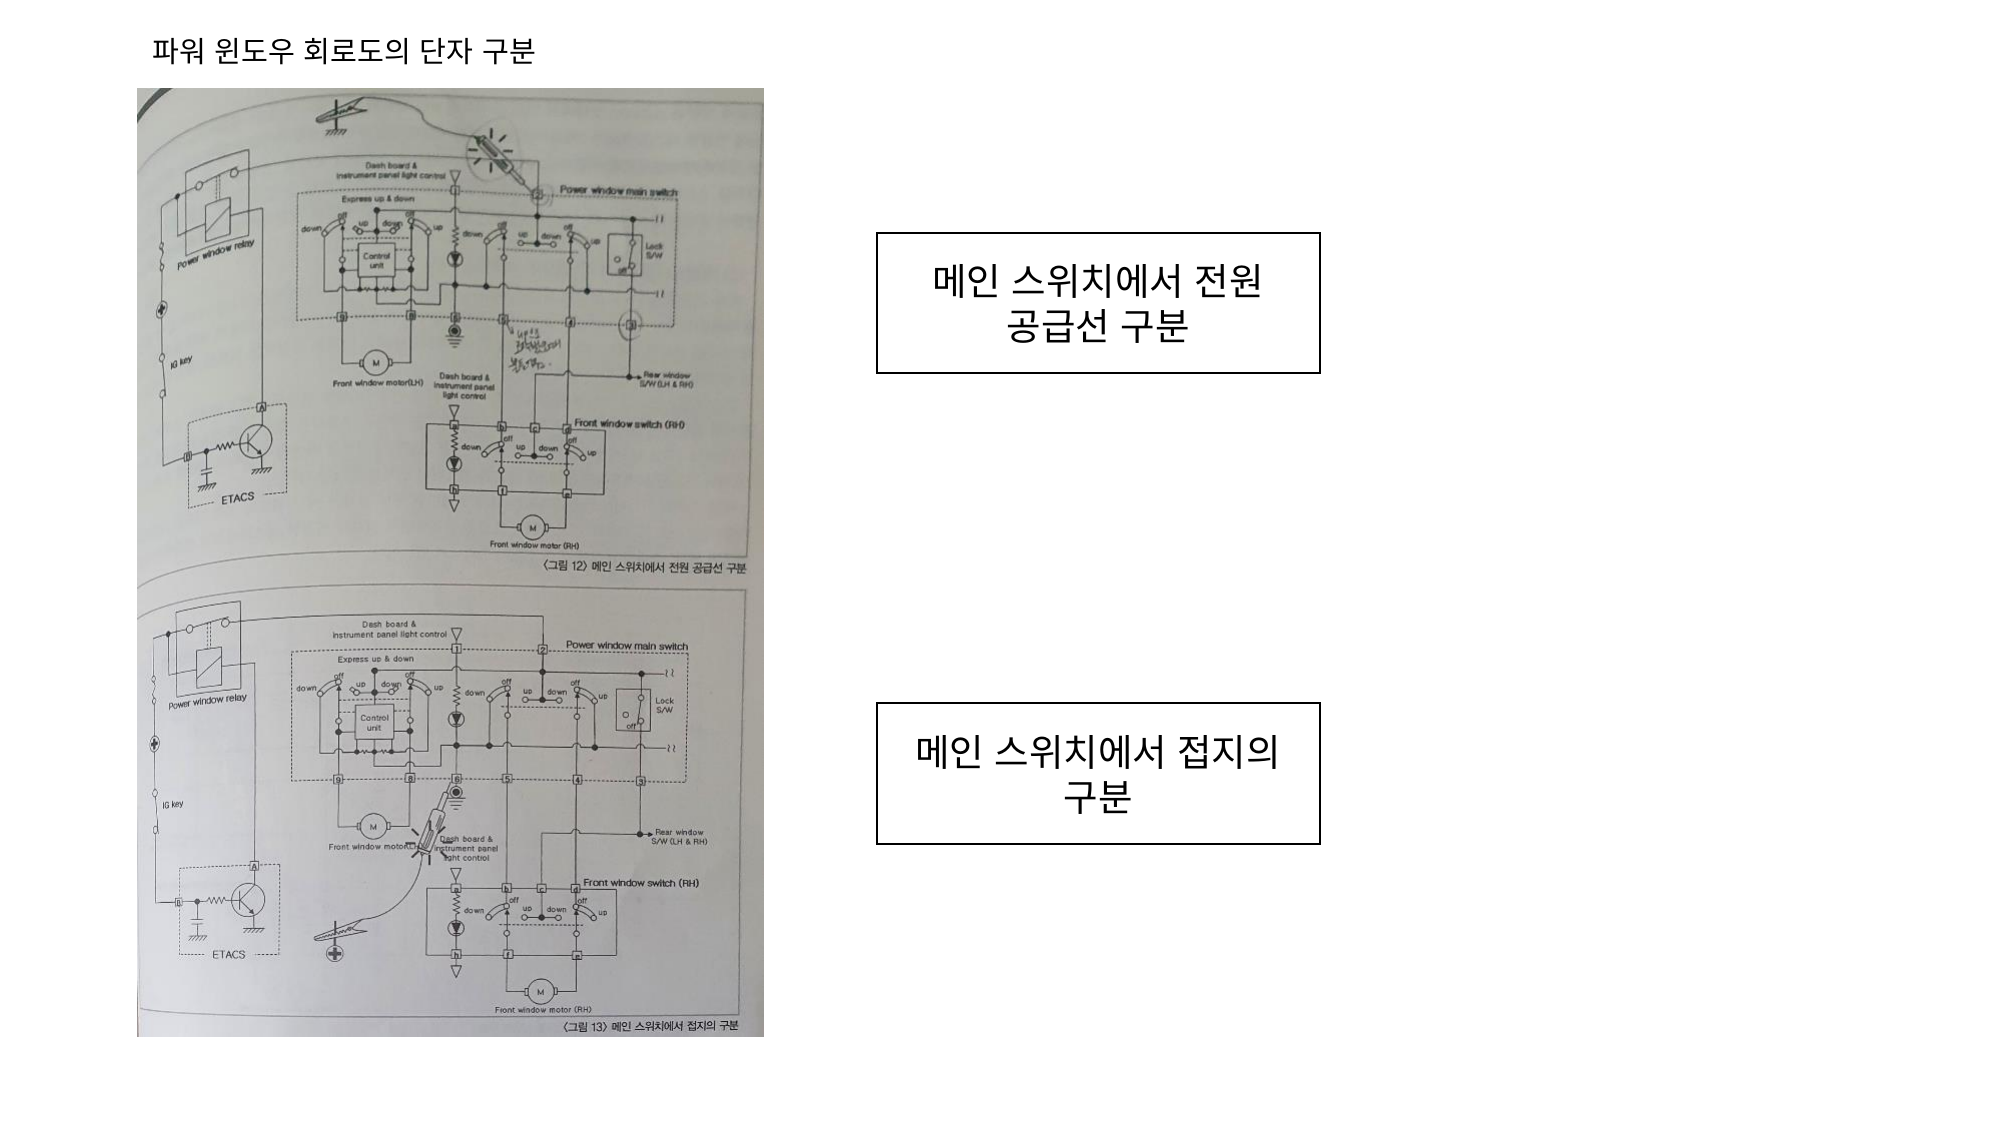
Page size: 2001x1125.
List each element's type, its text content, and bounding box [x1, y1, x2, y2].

text_box 메인 스위치에서 전원 공급선 구분 [876, 232, 1321, 374]
title 파워 윈도우 회로도의 단자 구분 [137, 7, 594, 88]
text_box 메인 스위치에서 접지의 구분 [876, 702, 1321, 845]
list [137, 88, 764, 1037]
